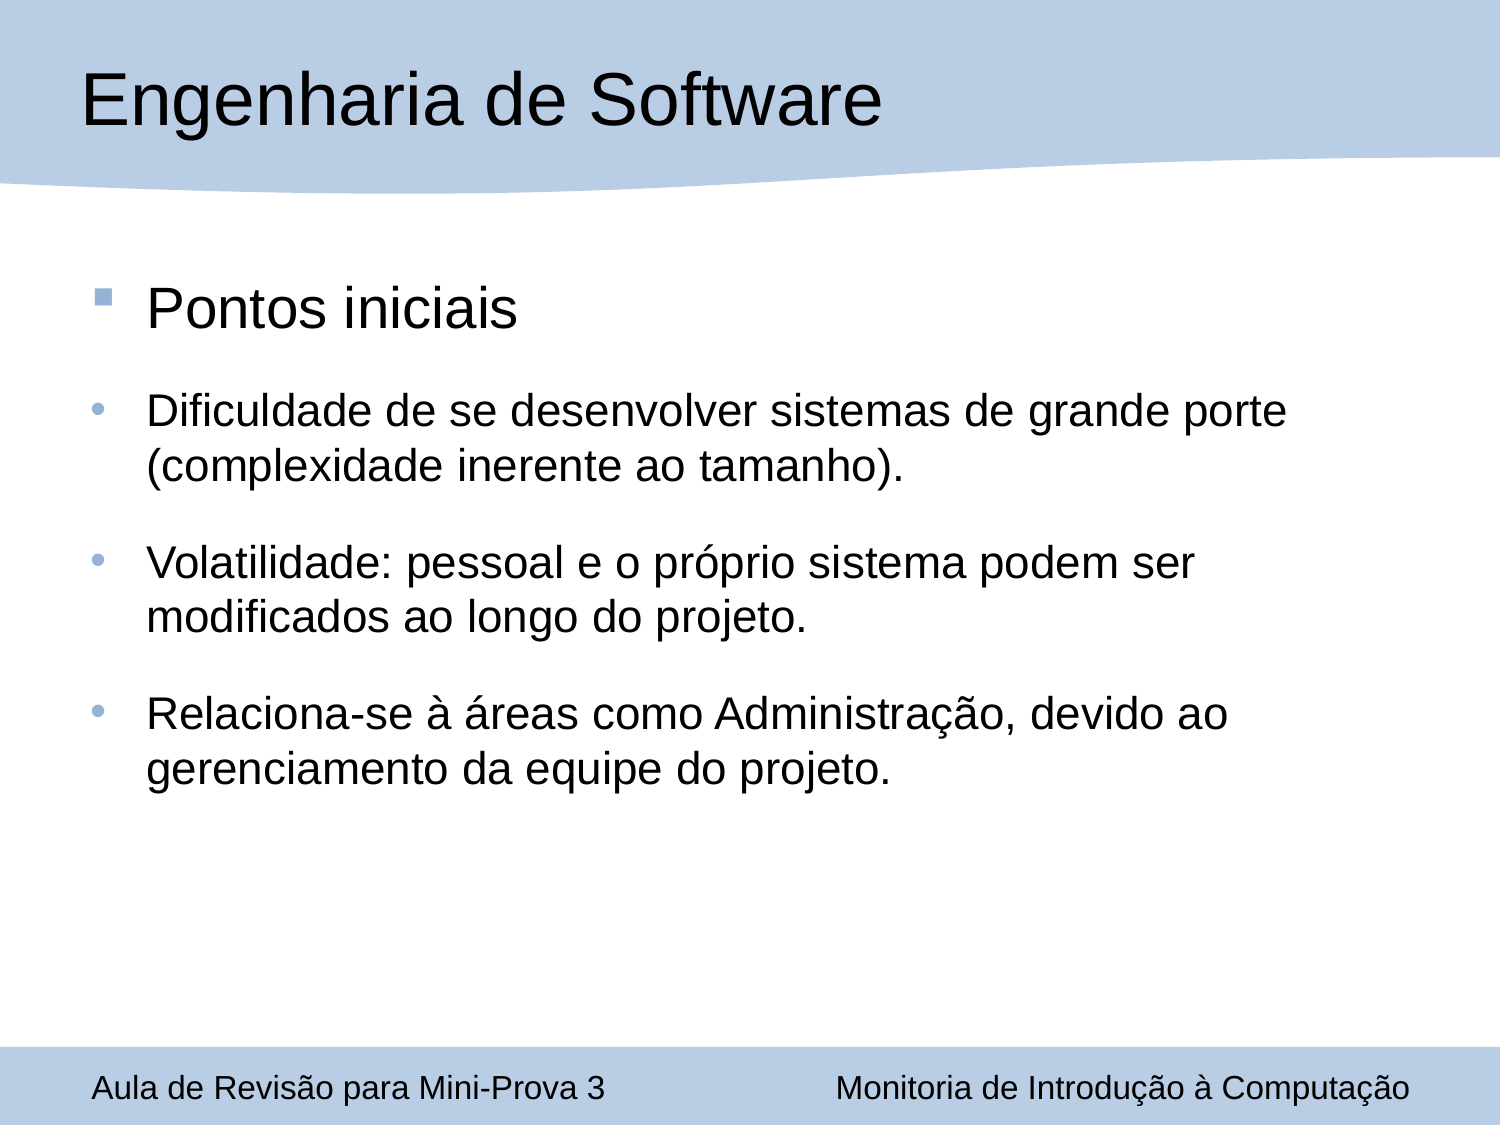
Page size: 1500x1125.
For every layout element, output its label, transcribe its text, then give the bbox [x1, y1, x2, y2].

text_box Monitoria de Introdução à Computação [820, 1058, 1447, 1114]
text_box Aula de Revisão para Mini-Prova 3 [76, 1058, 691, 1114]
text_box Engenharia de Software [65, 7, 1105, 185]
text_box [0, 0, 1500, 196]
text_box [0, 1045, 1500, 1125]
list Pontos iniciais Dificuldade de se desenvolver sistemas de grande porte (complexidade inerente ao tamanho). Volatilidade: pessoal e o próprio sistema podem ser modificados ao longo do projeto. Relaciona-se à áreas como Administração, devido ao gerenciamento da equipe do projeto. [75, 262, 1425, 1005]
